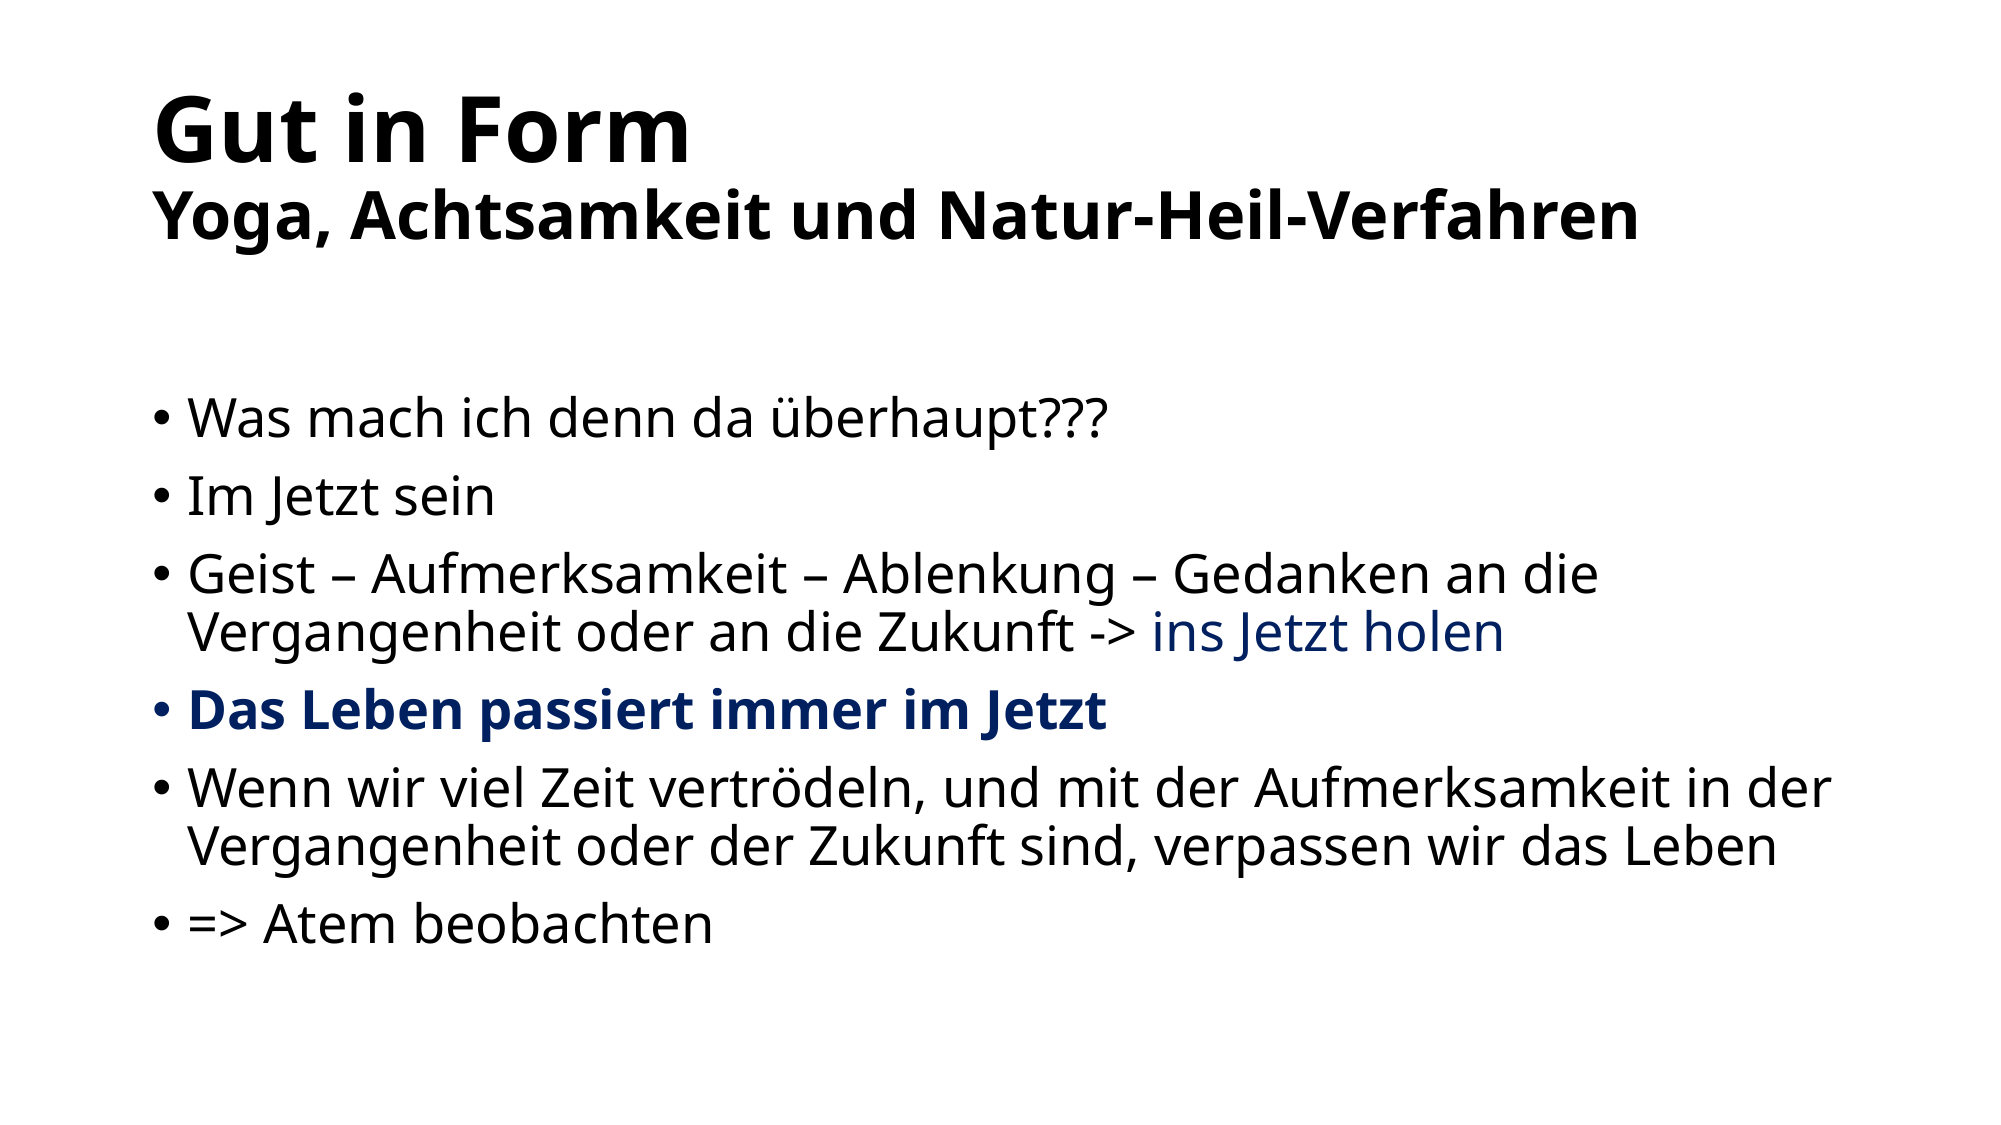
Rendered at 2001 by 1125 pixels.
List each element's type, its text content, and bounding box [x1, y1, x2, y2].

title Gut in Form Yoga, Achtsamkeit und Natur-Heil-Verfahren [137, 59, 1863, 278]
list Was mach ich denn da überhaupt??? Im Jetzt sein Geist – Aufmerksamkeit – Ablenkung – Gedanken an die Vergangenheit oder an die Zukunft -> ins Jetzt holen Das Leben passiert immer im Jetzt Wenn wir viel Zeit vertrödeln, und mit der Aufmerksamkeit in der Vergangenheit oder der Zukunft sind, verpassen wir das Leben => Atem beobachten [137, 299, 1863, 1014]
